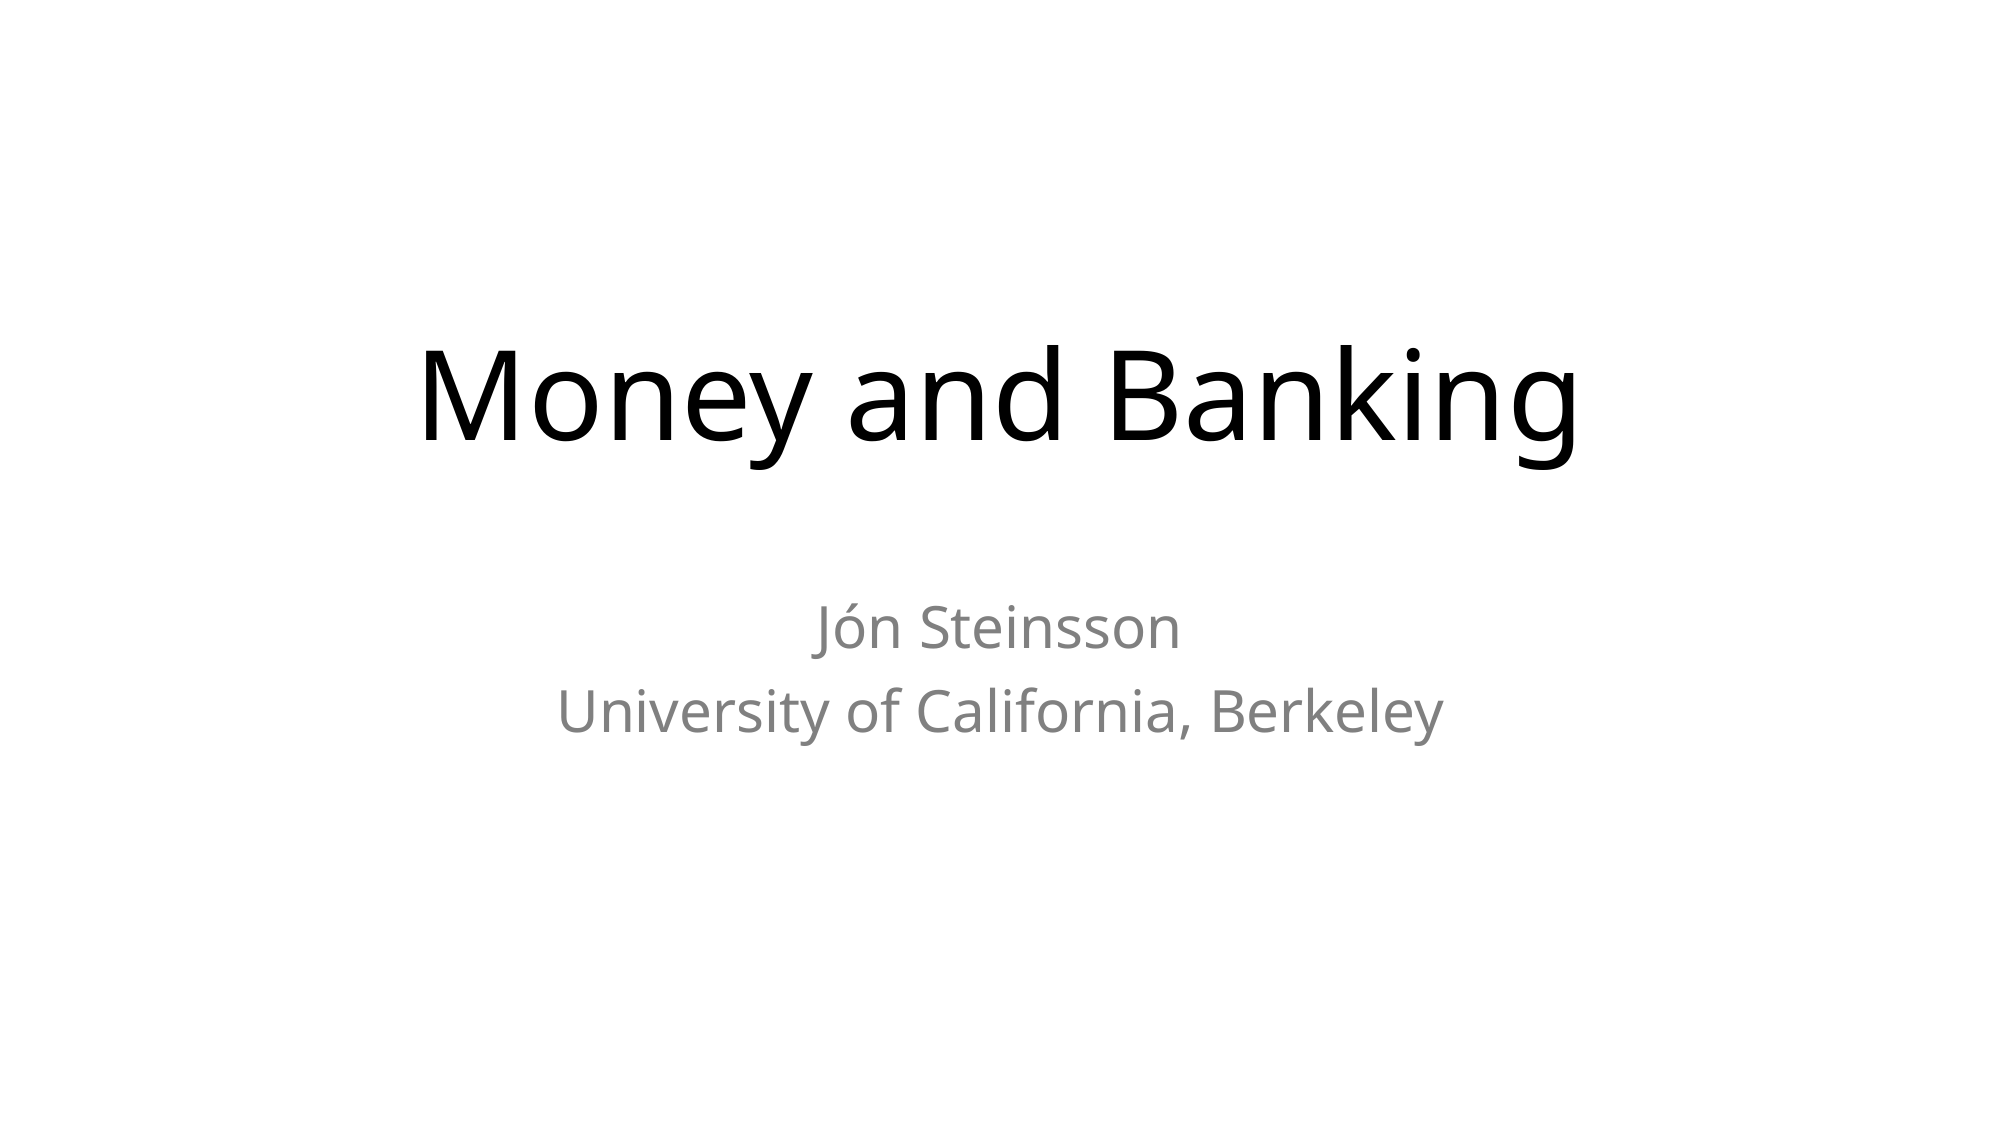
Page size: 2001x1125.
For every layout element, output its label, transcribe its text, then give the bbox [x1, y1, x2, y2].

title Money and Banking [249, 184, 1750, 476]
subtitle Jón Steinsson University of California, Berkeley [249, 590, 1750, 863]
